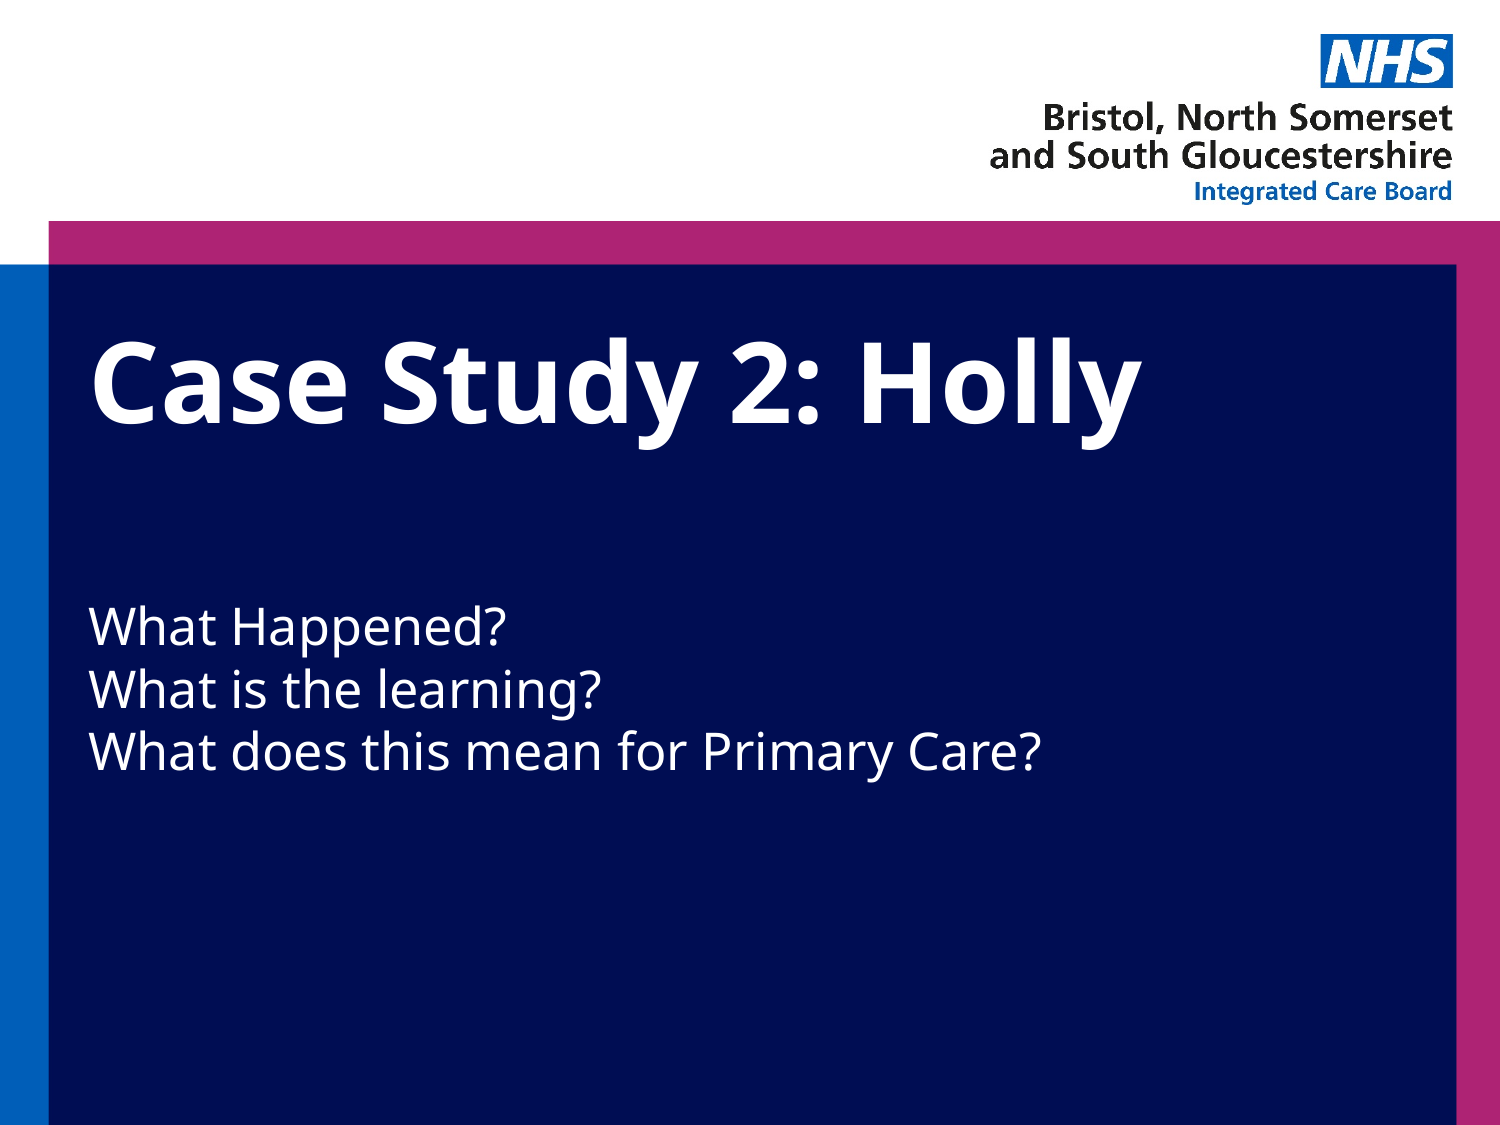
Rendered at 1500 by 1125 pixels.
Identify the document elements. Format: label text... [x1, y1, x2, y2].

title Case Study 2: Holly [88, 321, 1368, 451]
subtitle What Happened? What is the learning? What does this mean for Primary Care? [88, 593, 1368, 784]
picture [950, 34, 1463, 205]
picture [0, 219, 1500, 1125]
